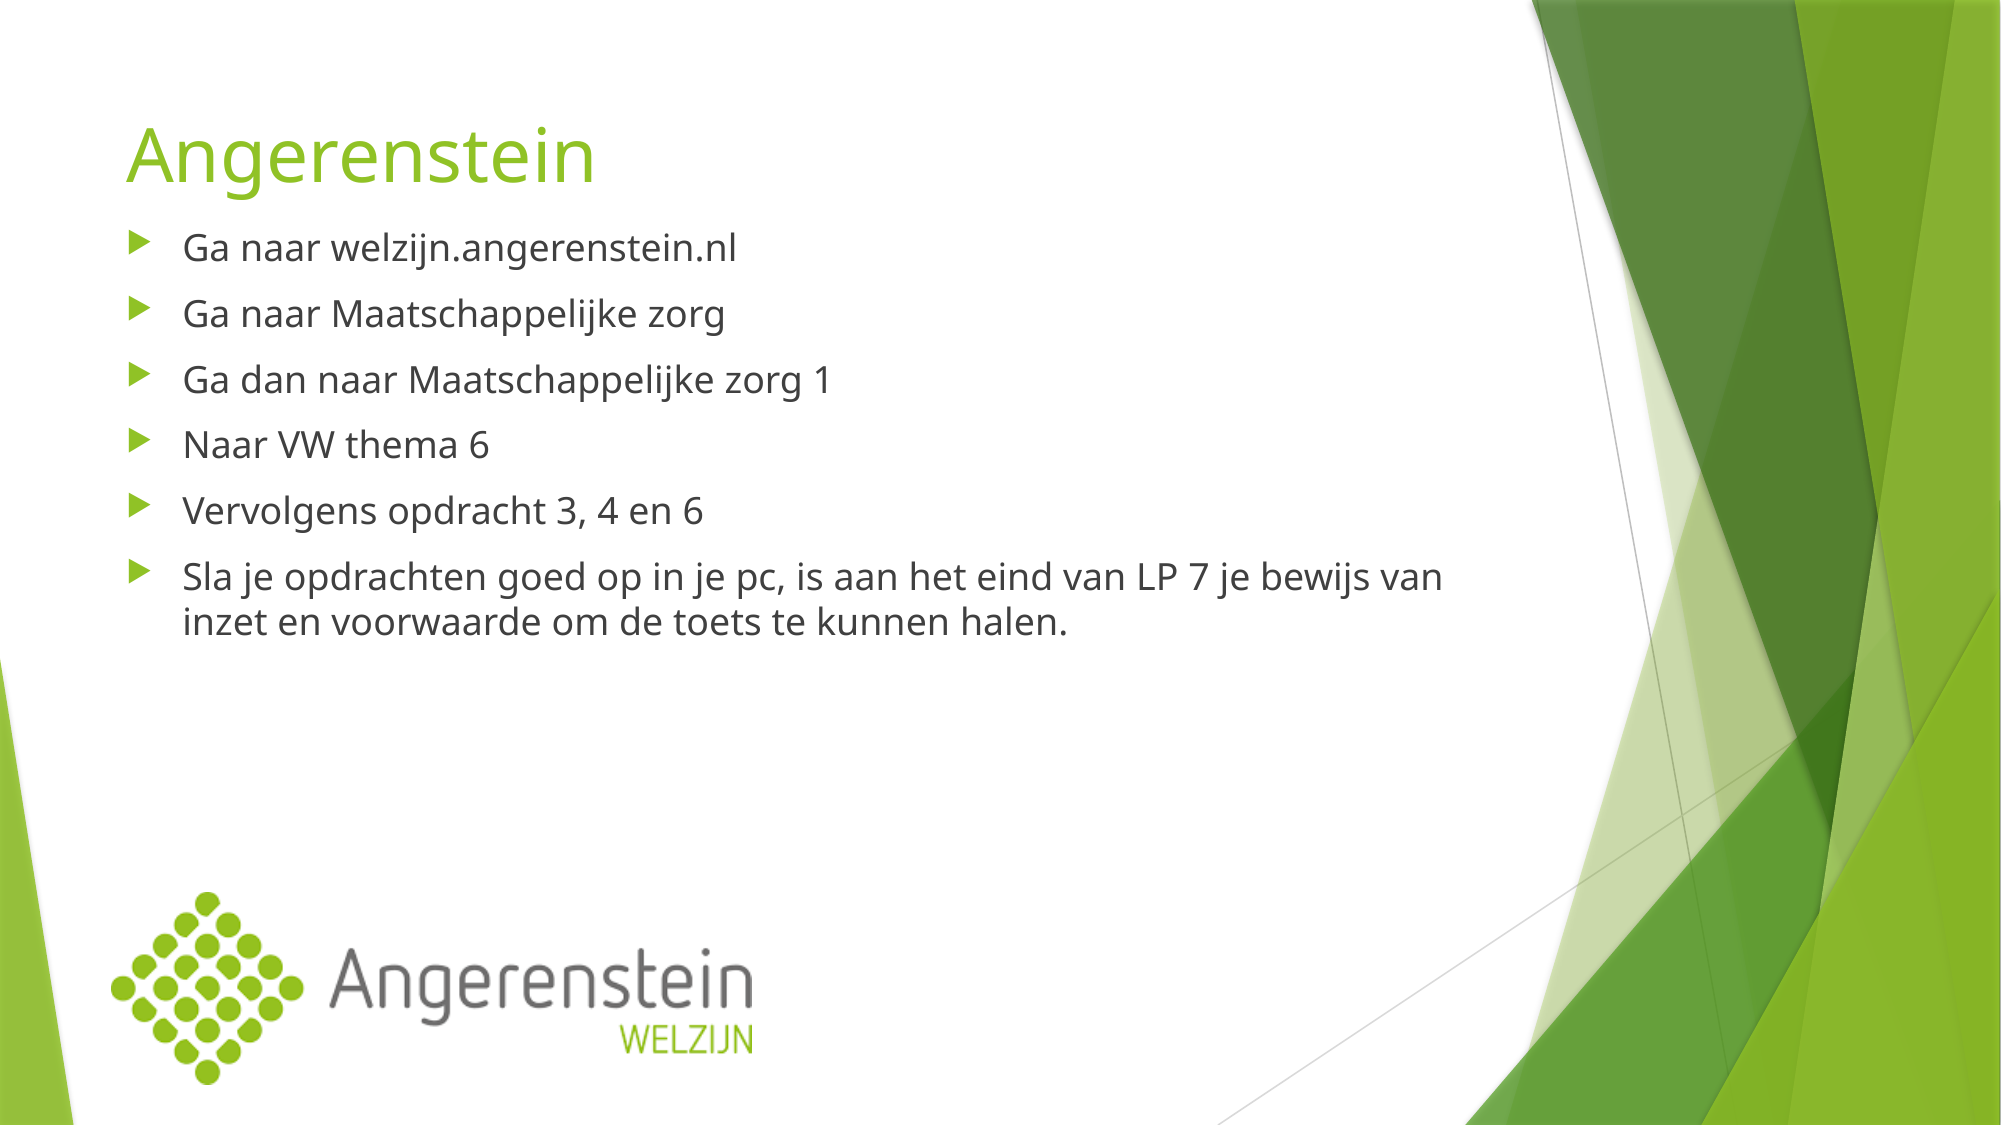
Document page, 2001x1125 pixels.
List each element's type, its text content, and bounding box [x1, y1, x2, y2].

picture [110, 892, 753, 1086]
title Angerenstein [111, 99, 1522, 216]
list Ga naar welzijn.angerenstein.nl Ga naar Maatschappelijke zorg Ga dan naar Maatschappelijke zorg 1 Naar VW thema 6 Vervolgens opdracht 3, 4 en 6 Sla je opdrachten goed op in je pc, is aan het eind van LP 7 je bewijs van inzet en voorwaarde om de toets te kunnen halen. [111, 216, 1522, 853]
